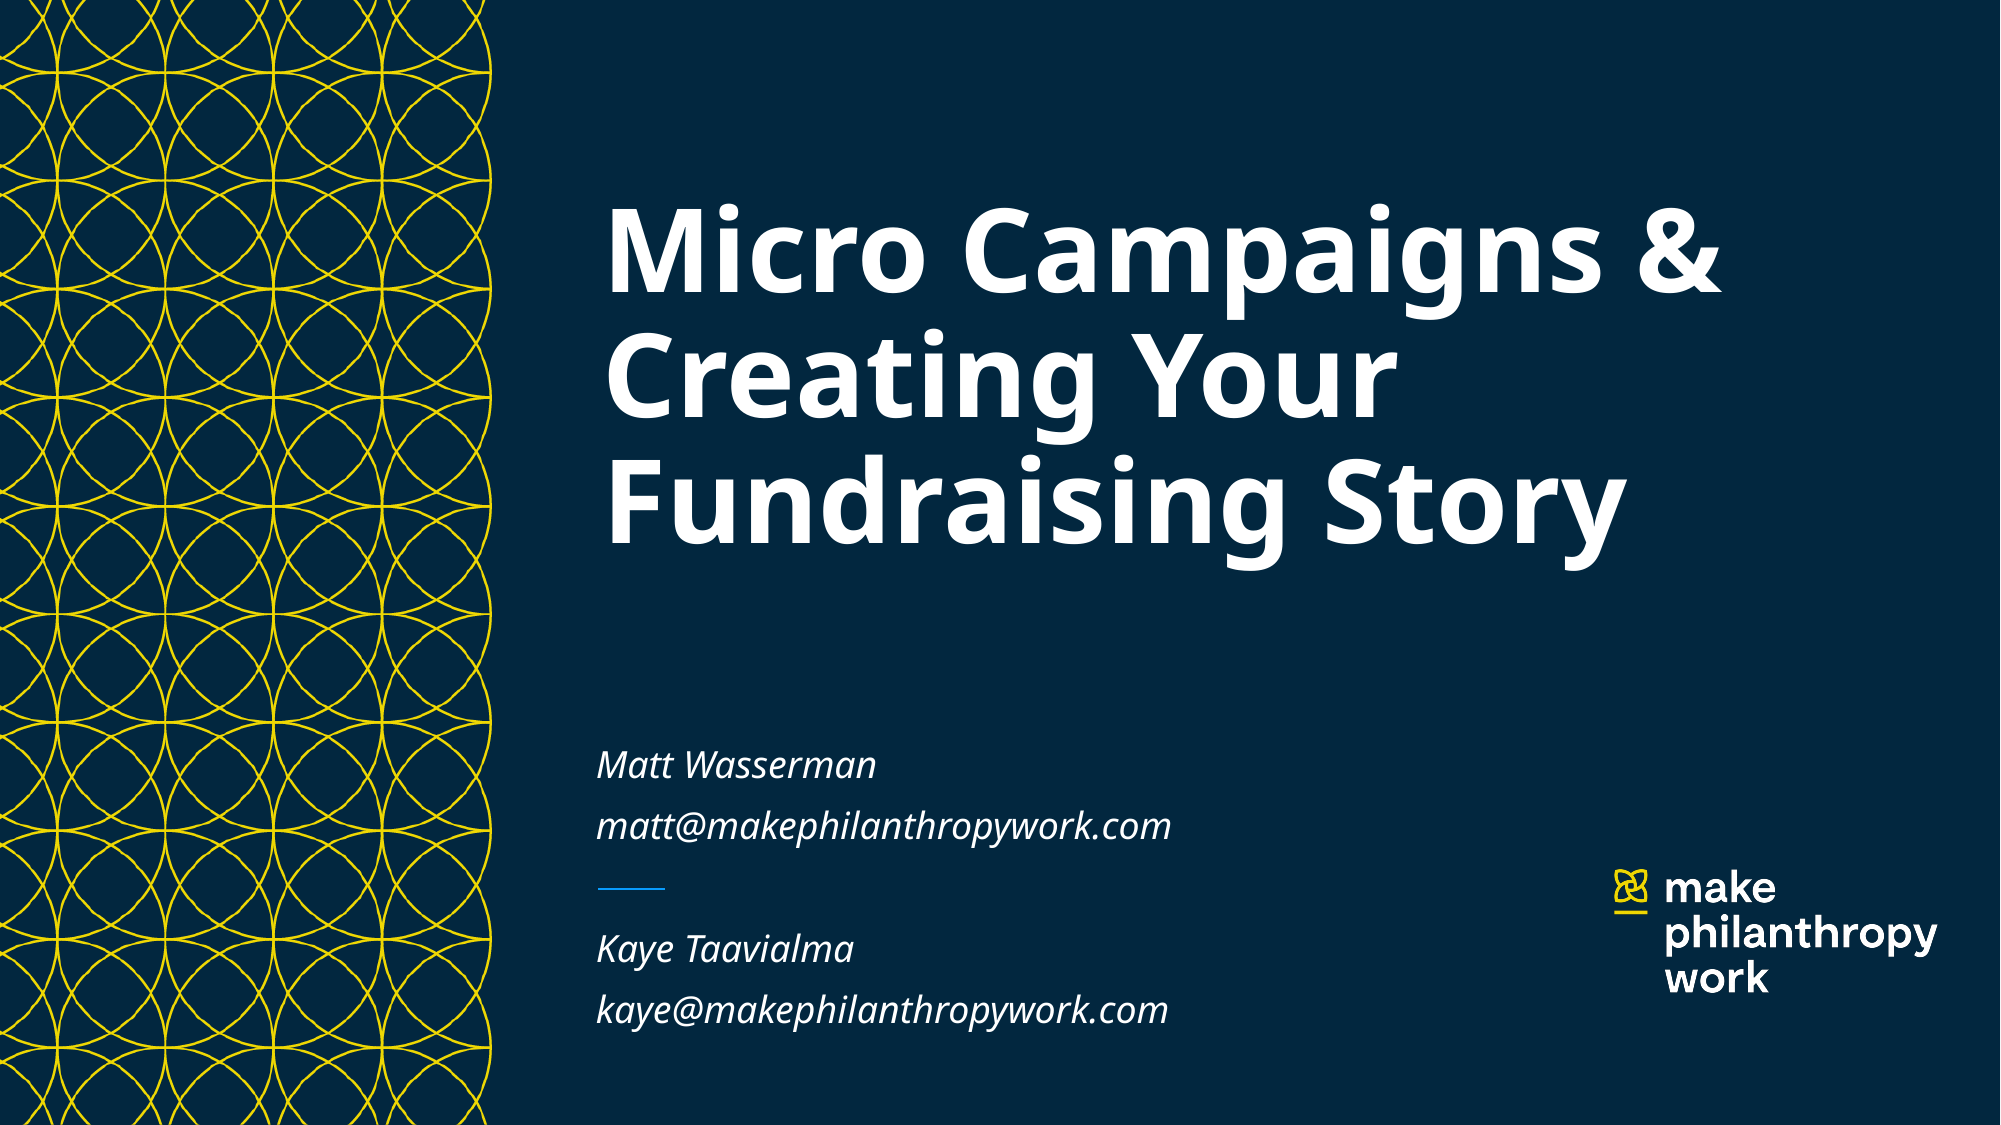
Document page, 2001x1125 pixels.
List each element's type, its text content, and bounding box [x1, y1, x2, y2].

title Micro Campaigns & Creating Your Fundraising Story [587, 184, 1750, 576]
subtitle Matt Wasserman matt@makephilanthropywork.com Kaye Taavialma kaye@makephilanthropywork.com [580, 738, 1393, 1042]
picture [0, 0, 2001, 1125]
